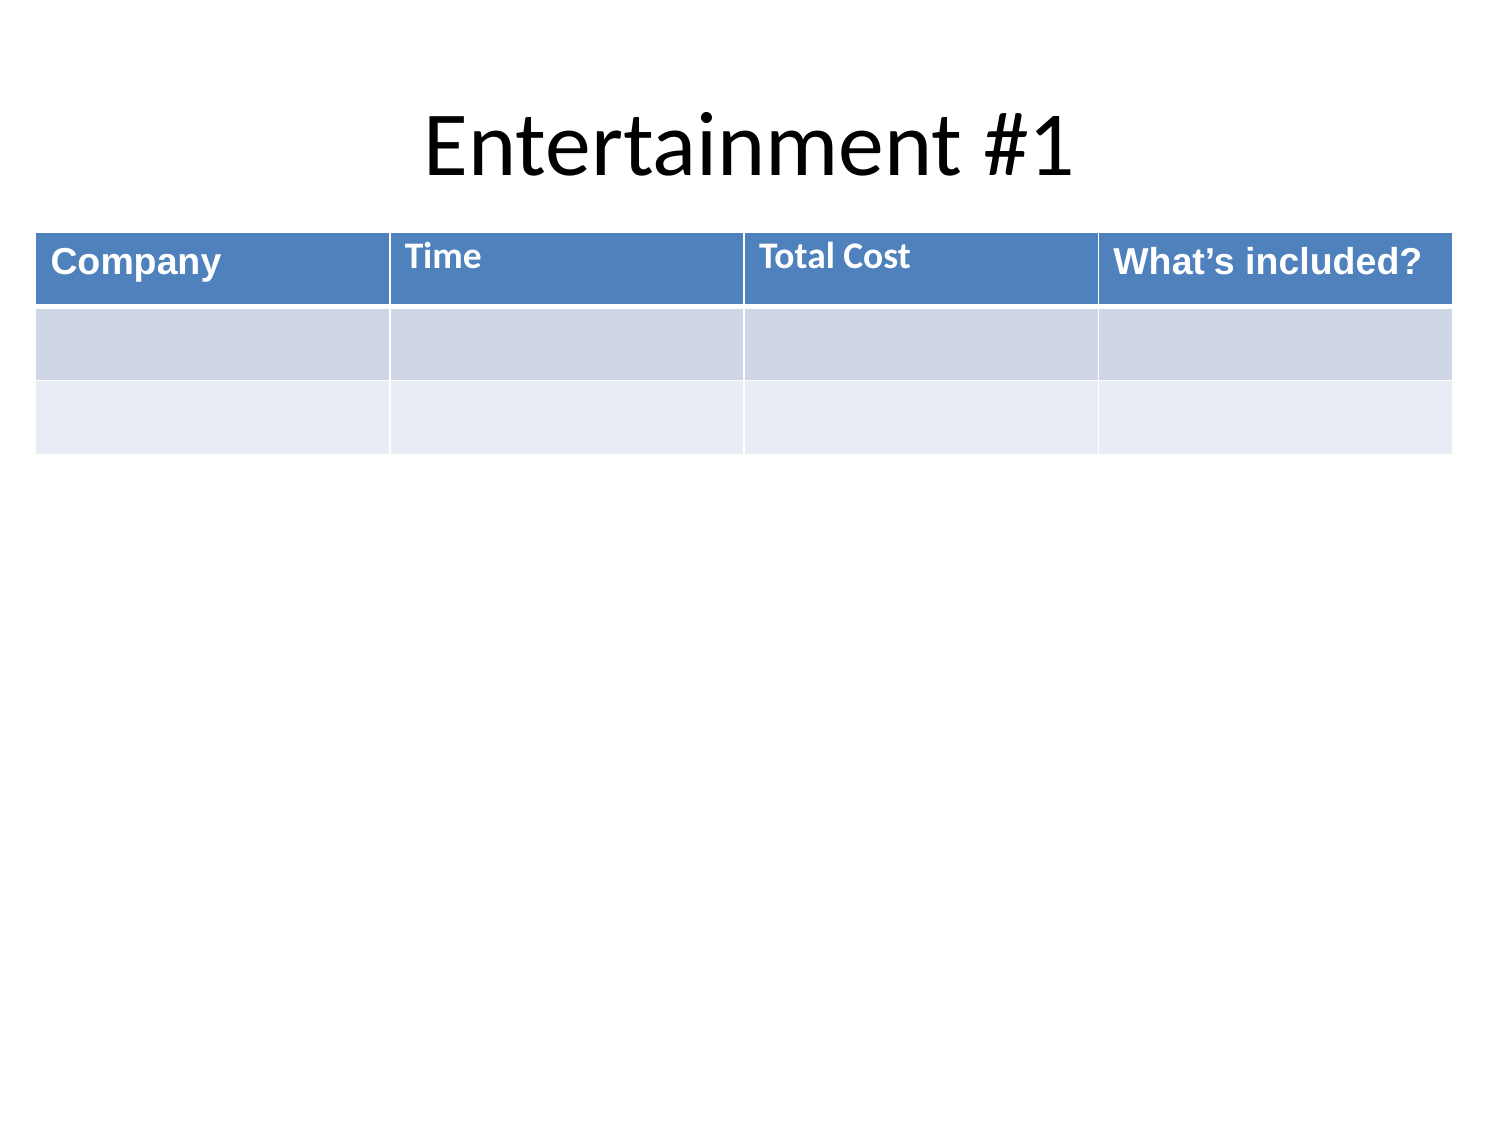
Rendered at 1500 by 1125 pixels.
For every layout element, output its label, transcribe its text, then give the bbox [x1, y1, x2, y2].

table_header Time [391, 233, 743, 304]
table_cell [745, 309, 1098, 380]
table_cell [36, 309, 389, 380]
table_cell [36, 381, 389, 454]
table_header Company [36, 233, 389, 304]
table_header What’s included? [1099, 233, 1452, 304]
table_header Total Cost [745, 233, 1098, 304]
title Entertainment #1 [75, 45, 1425, 232]
table_cell [391, 309, 743, 380]
table_cell [745, 381, 1098, 454]
table_cell [1099, 381, 1452, 454]
table_cell [391, 381, 743, 454]
table_cell [1099, 309, 1452, 380]
